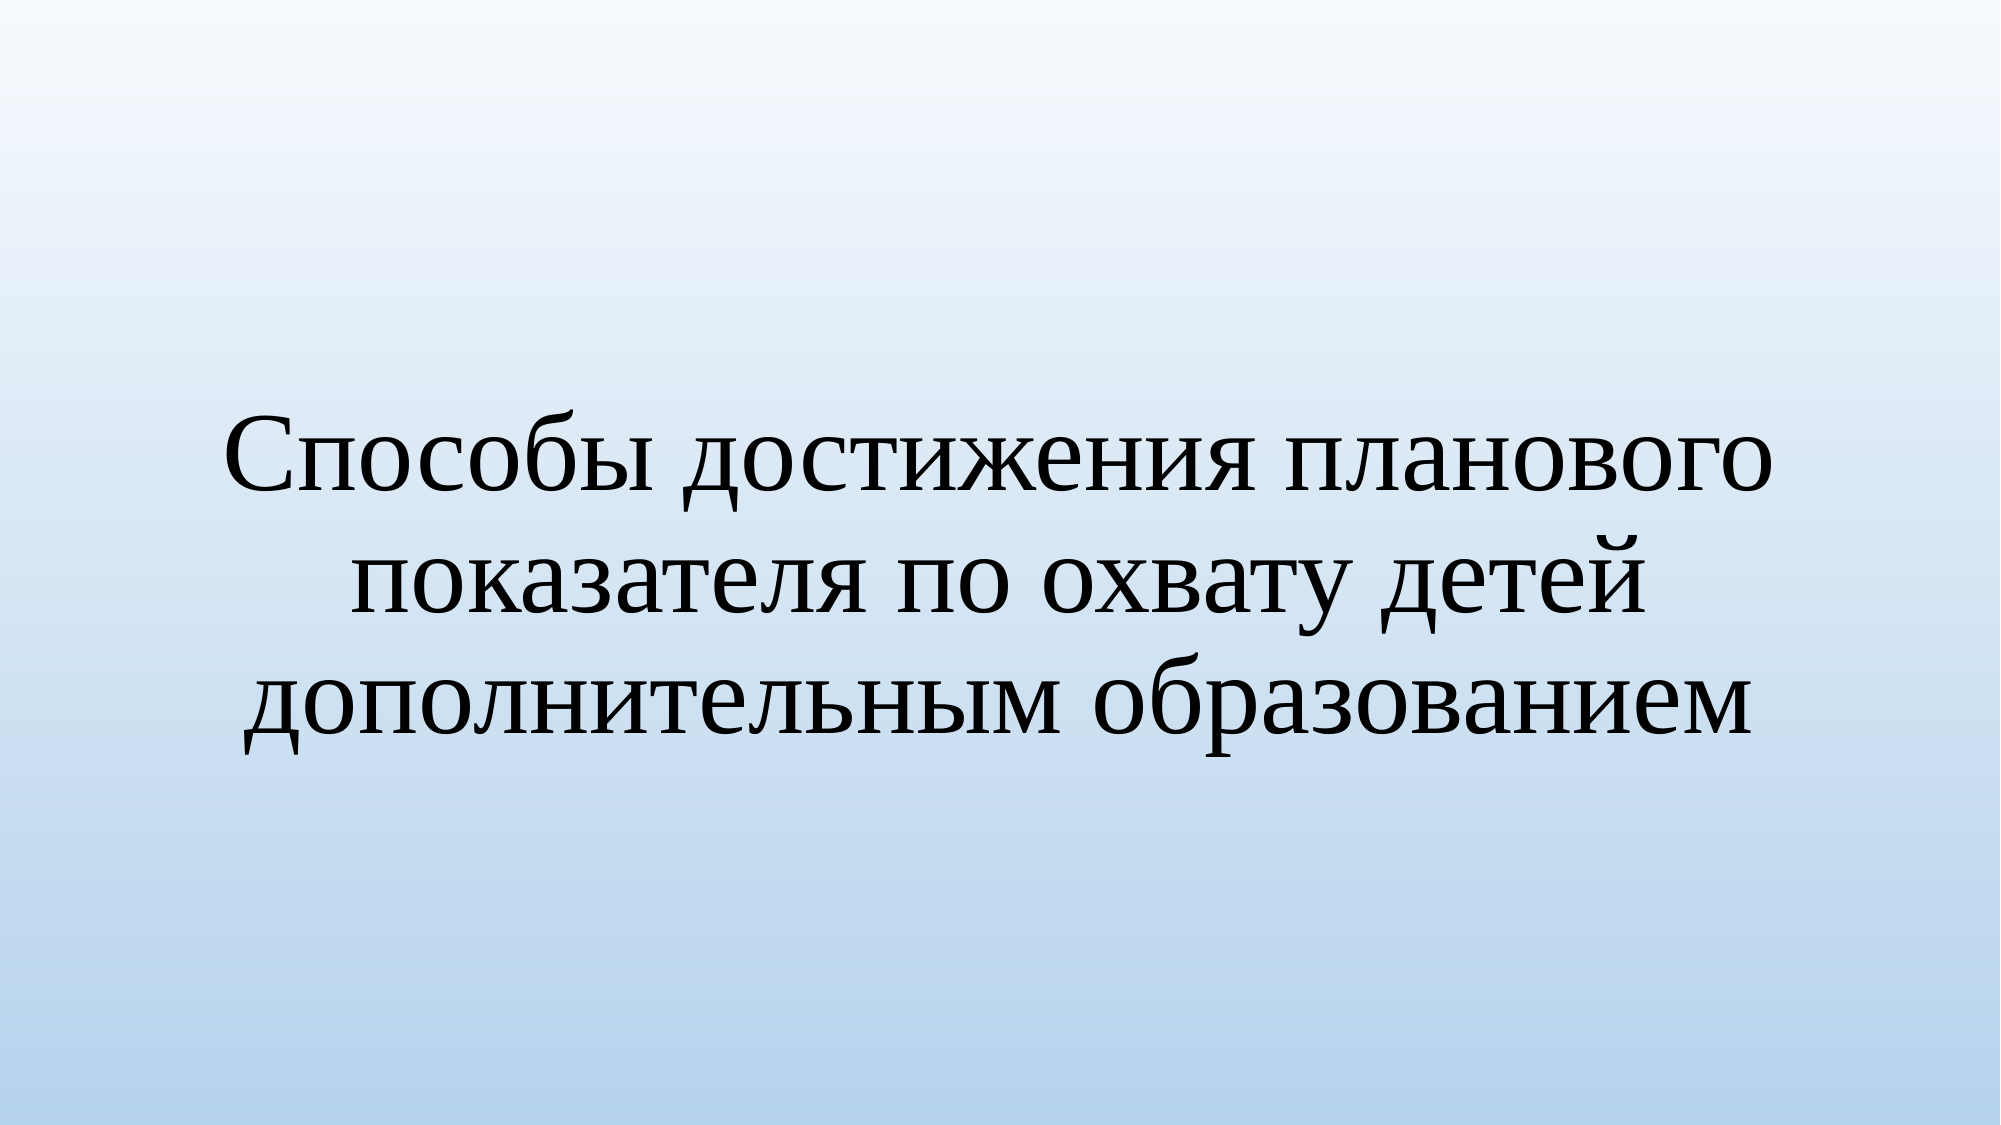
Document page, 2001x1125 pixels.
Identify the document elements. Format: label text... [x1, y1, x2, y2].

title Способы достижения планового показателя по охвату детей дополнительным образованием [137, 26, 1863, 1125]
